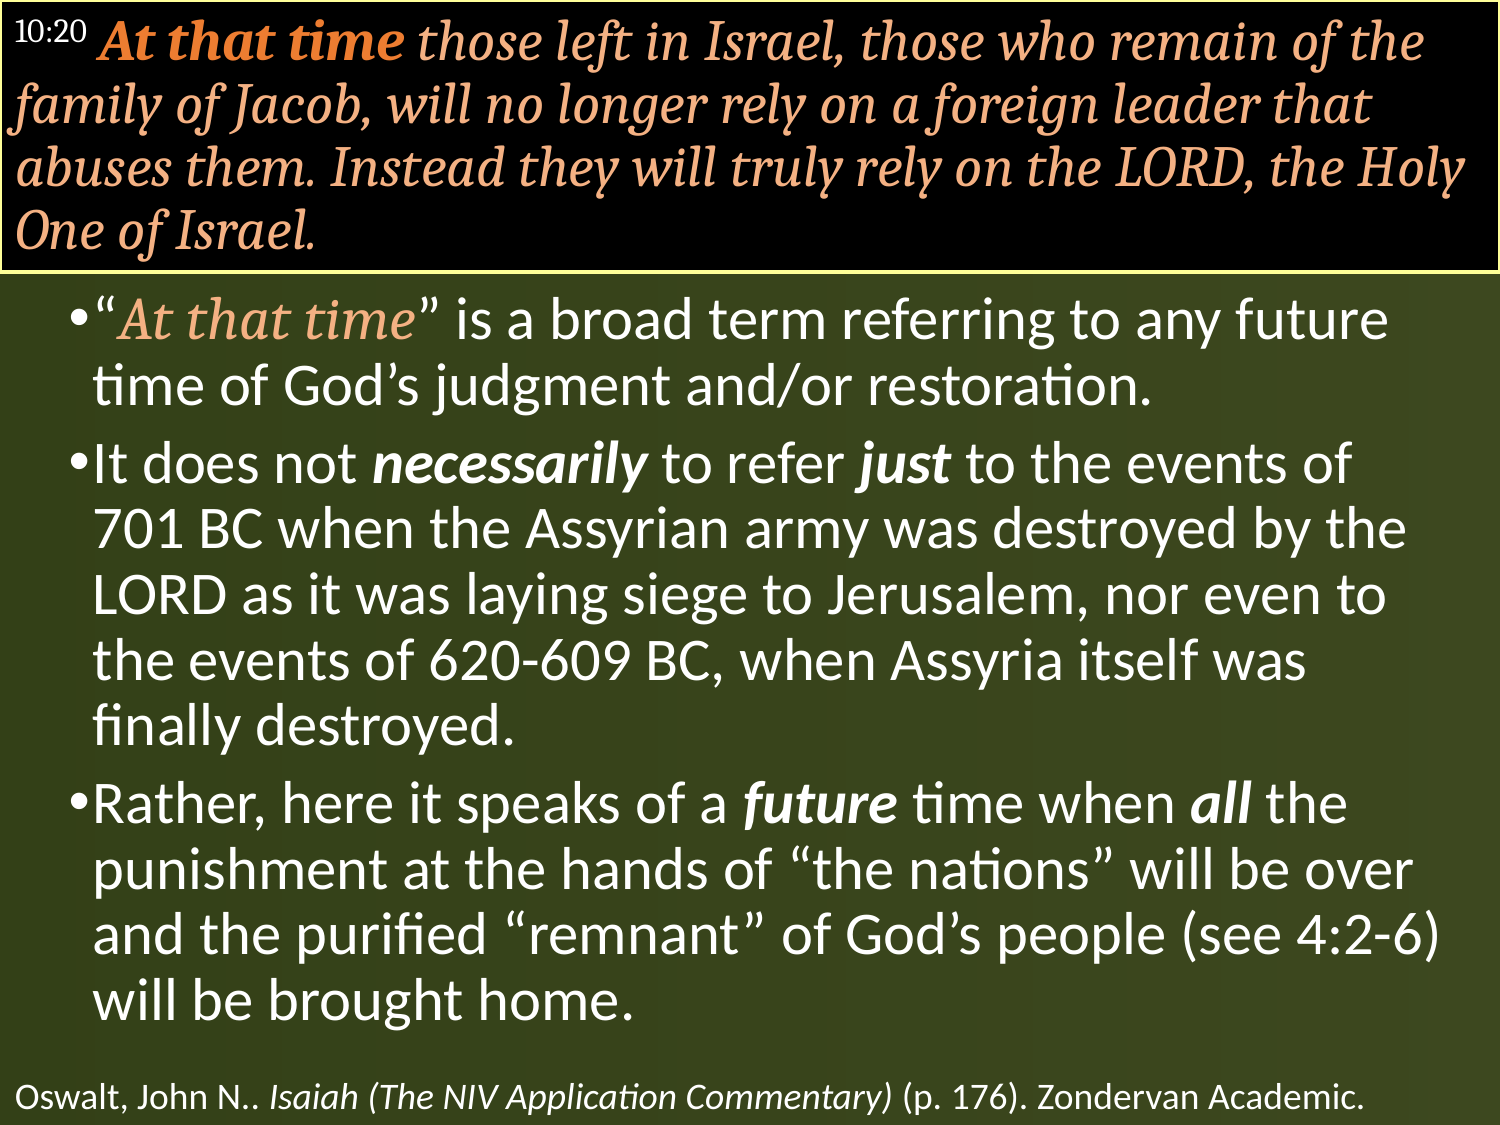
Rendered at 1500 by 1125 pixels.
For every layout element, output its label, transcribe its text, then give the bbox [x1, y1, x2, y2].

text_box Oswalt, John N.. Isaiah (The NIV Application Commentary) (p. 176). Zondervan Academic. [0, 1064, 1500, 1125]
title 10:20 At that time those left in Israel, those who remain of the family of Jacob, will no longer rely on a foreign leader that abuses them. Instead they will truly rely on the LORD, the Holy One of Israel. [0, 0, 1500, 273]
list “At that time” is a broad term referring to any future time of God’s judgment and/or restoration. It does not necessarily to refer just to the events of 701 BC when the Assyrian army was destroyed by the LORD as it was laying siege to Jerusalem, nor even to the events of 620-609 BC, when Assyria itself was finally destroyed. Rather, here it speaks of a future time when all the punishment at the hands of “the nations” will be over and the purified “remnant” of God’s people (see 4:2-6) will be brought home. [53, 280, 1462, 1057]
